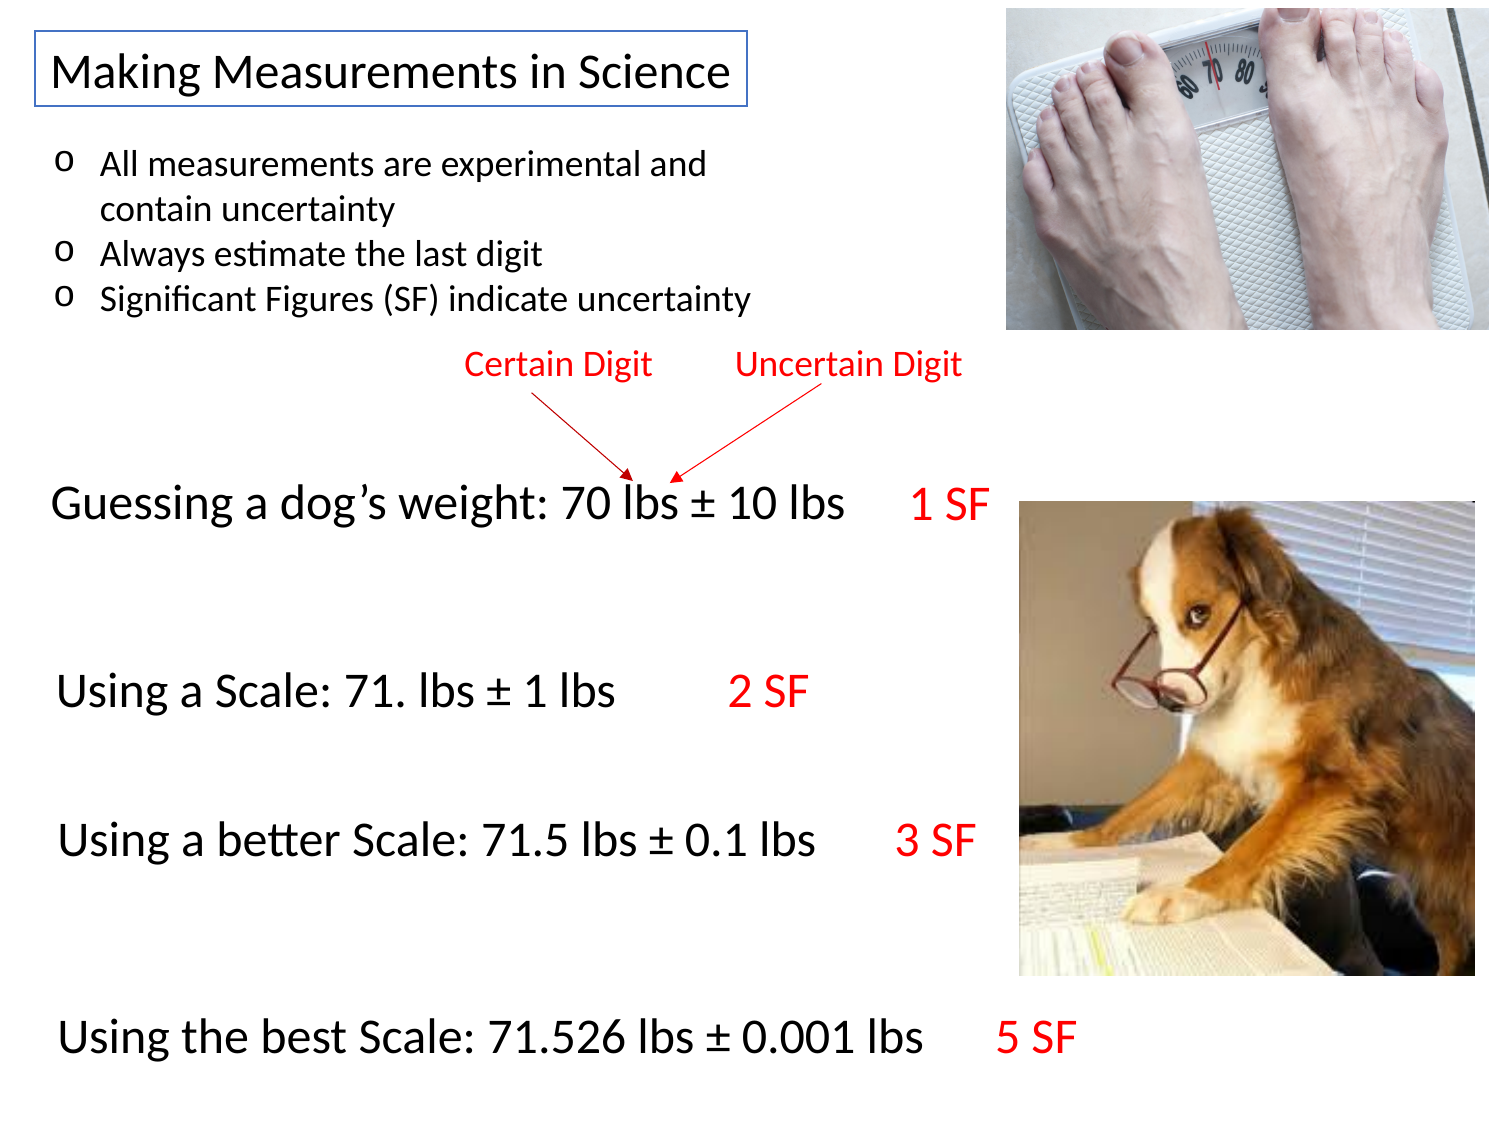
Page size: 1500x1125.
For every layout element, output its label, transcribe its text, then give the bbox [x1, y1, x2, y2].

text_box 5 SF [980, 996, 1093, 1072]
text_box 3 SF [879, 799, 992, 874]
text_box Uncertain Digit [719, 332, 978, 392]
text_box Certain Digit [449, 332, 669, 392]
picture [1006, 8, 1489, 330]
text_box Making Measurements in Science [34, 30, 748, 107]
text_box Guessing a dog’s weight: 70 lbs ± 10 lbs [35, 462, 861, 538]
text_box Using a better Scale: 71.5 lbs ± 0.1 lbs [42, 799, 832, 874]
text_box All measurements are experimental and contain uncertainty Always estimate the last digit Significant Figures (SF) indicate uncertainty [38, 131, 789, 327]
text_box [531, 392, 633, 481]
picture [1019, 501, 1475, 976]
text_box 2 SF [712, 649, 825, 725]
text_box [669, 383, 822, 483]
text_box Using the best Scale: 71.526 lbs ± 0.001 lbs [42, 996, 939, 1072]
text_box 1 SF [893, 462, 1006, 538]
text_box Using a Scale: 71. lbs ± 1 lbs [41, 649, 632, 725]
